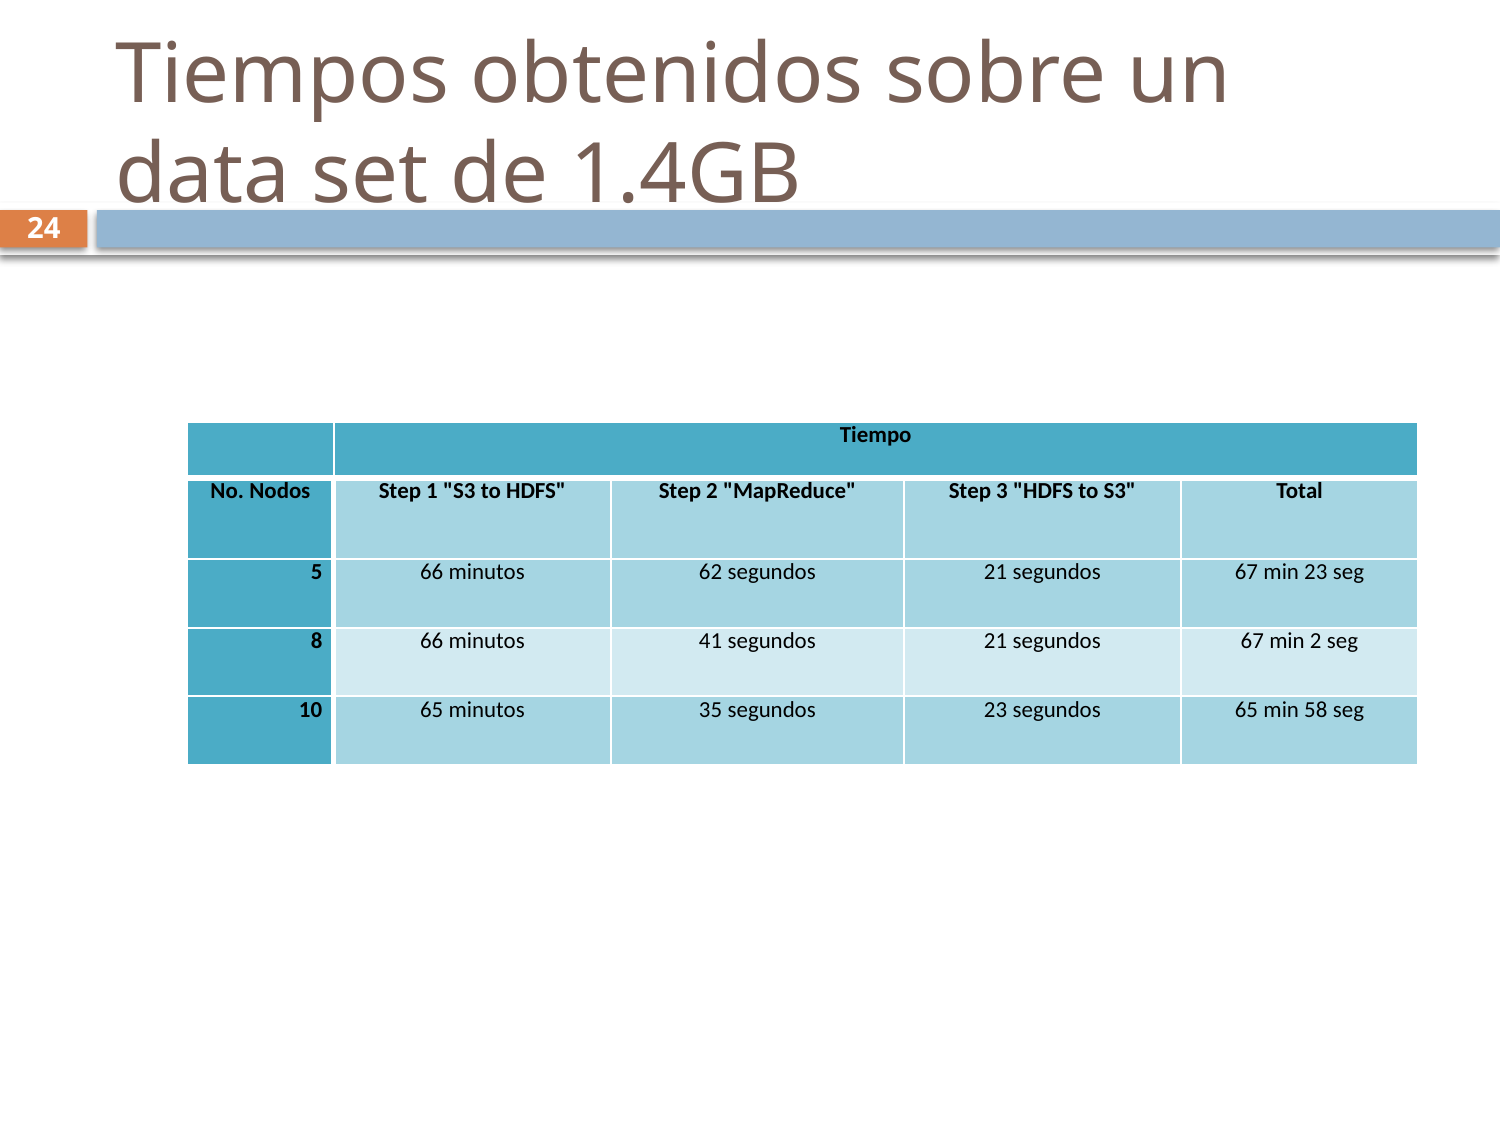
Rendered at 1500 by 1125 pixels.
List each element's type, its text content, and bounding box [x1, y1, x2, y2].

table_cell 41 segundos [612, 629, 903, 695]
table_cell 35 segundos [612, 697, 903, 764]
table_cell No. Nodos [188, 481, 331, 558]
table_cell 66 minutos [336, 560, 610, 627]
table_cell 67 min 23 seg [1182, 560, 1417, 627]
table_cell 10 [188, 697, 331, 764]
table_cell Step 2 "MapReduce" [612, 481, 903, 558]
table_cell 66 minutos [336, 629, 610, 695]
title Tiempos obtenidos sobre un data set de 1.4GB [100, 37, 1438, 200]
table_header [188, 423, 333, 475]
table_cell Step 1 "S3 to HDFS" [336, 481, 610, 558]
table_cell 21 segundos [905, 629, 1180, 695]
table_cell Step 3 "HDFS to S3" [905, 481, 1180, 558]
table_cell 5 [188, 560, 331, 627]
table_cell 62 segundos [612, 560, 903, 627]
table_cell 65 min 58 seg [1182, 697, 1417, 764]
table_cell Total [1182, 481, 1417, 558]
table_header Tiempo [335, 423, 1417, 475]
table_cell 23 segundos [905, 697, 1180, 764]
table_cell 67 min 2 seg [1182, 629, 1417, 695]
table_cell 65 minutos [336, 697, 610, 764]
slide_number 24 [0, 208, 88, 249]
table_cell 8 [188, 629, 331, 695]
table_cell 21 segundos [905, 560, 1180, 627]
